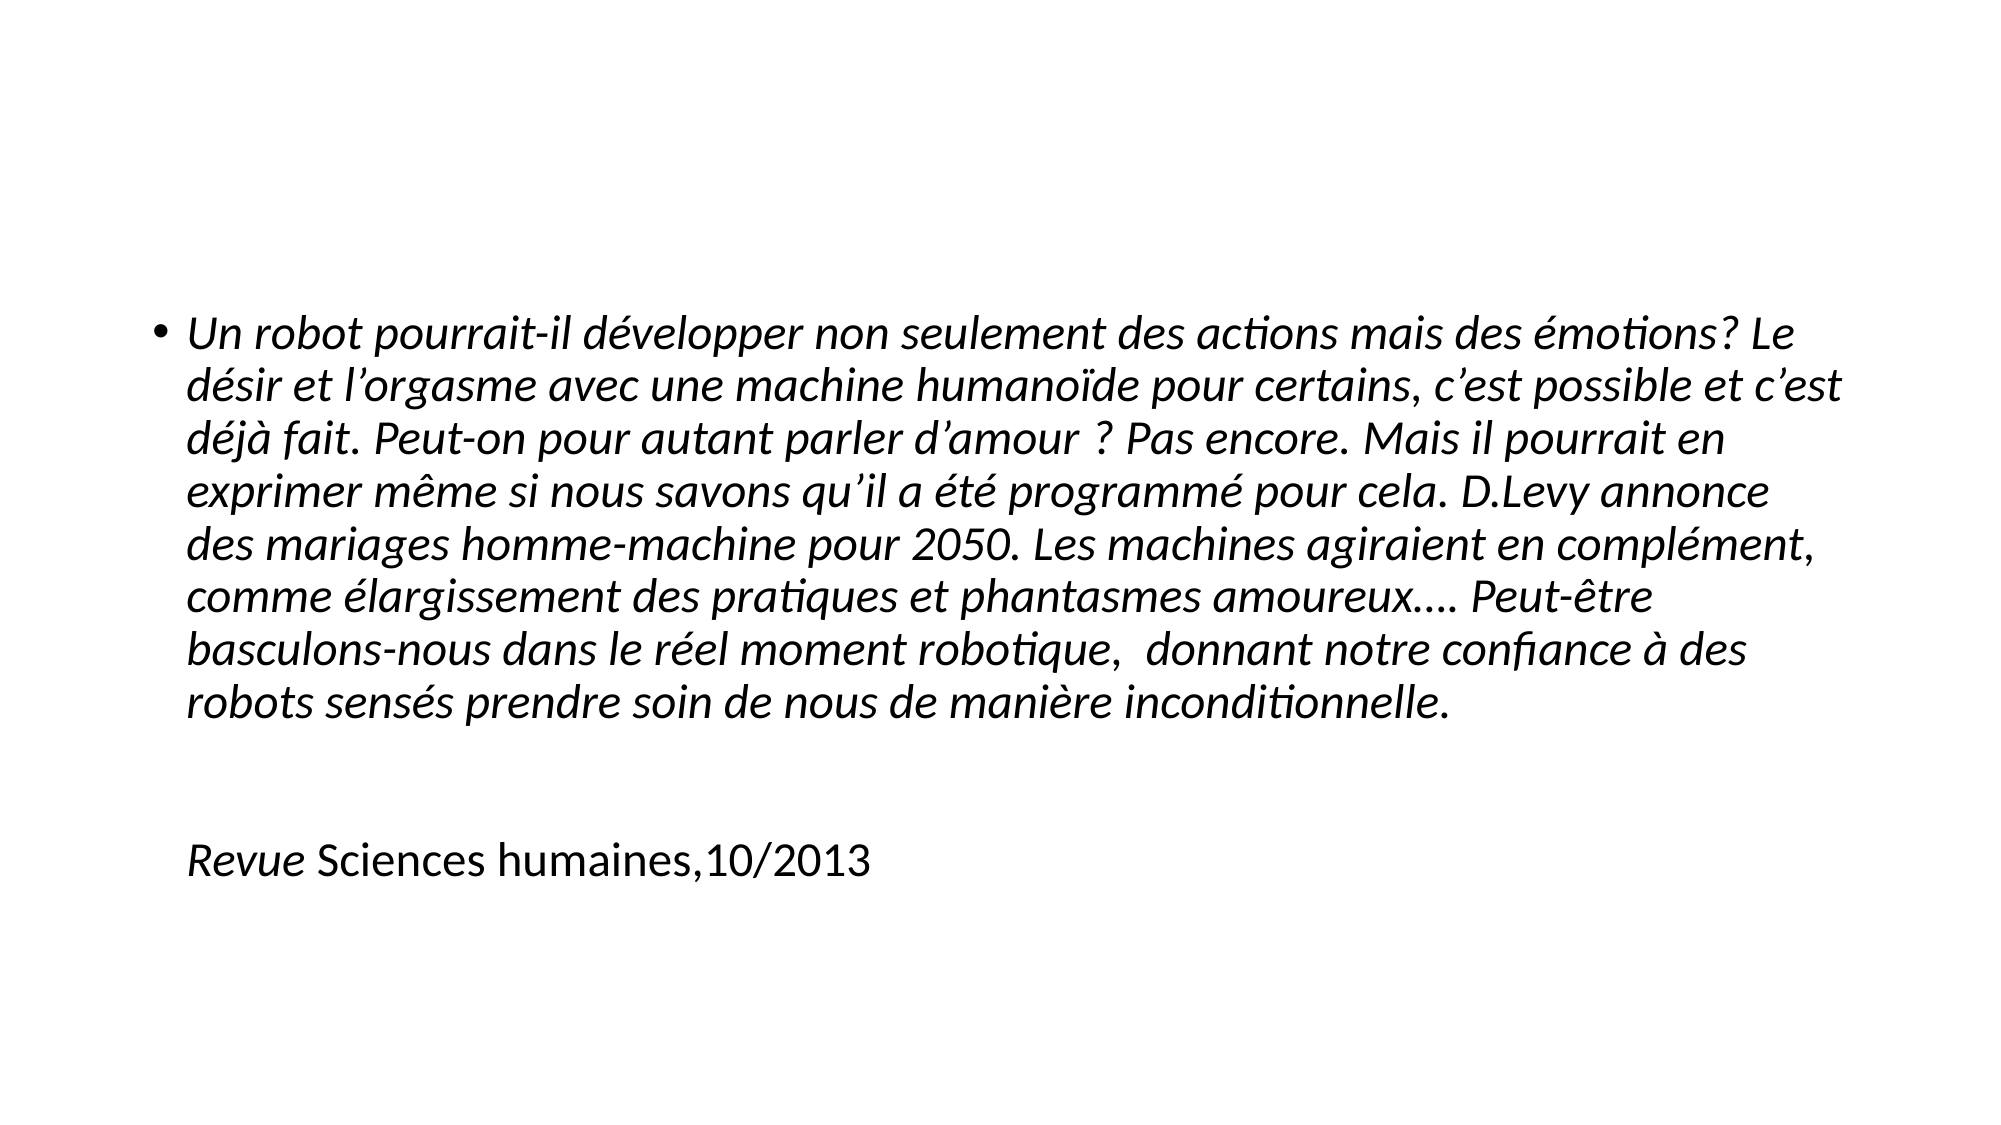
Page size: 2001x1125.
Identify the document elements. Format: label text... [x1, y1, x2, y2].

list Un robot pourrait-il développer non seulement des actions mais des émotions? Le désir et l’orgasme avec une machine humanoïde pour certains, c’est possible et c’est déjà fait. Peut-on pour autant parler d’amour ? Pas encore. Mais il pourrait en exprimer même si nous savons qu’il a été programmé pour cela. D.Levy annonce des mariages homme-machine pour 2050. Les machines agiraient en complément, comme élargissement des pratiques et phantasmes amoureux…. Peut-être basculons-nous dans le réel moment robotique, donnant notre confiance à des robots sensés prendre soin de nous de manière inconditionnelle. Revue Sciences humaines,10/2013 [137, 299, 1863, 1014]
